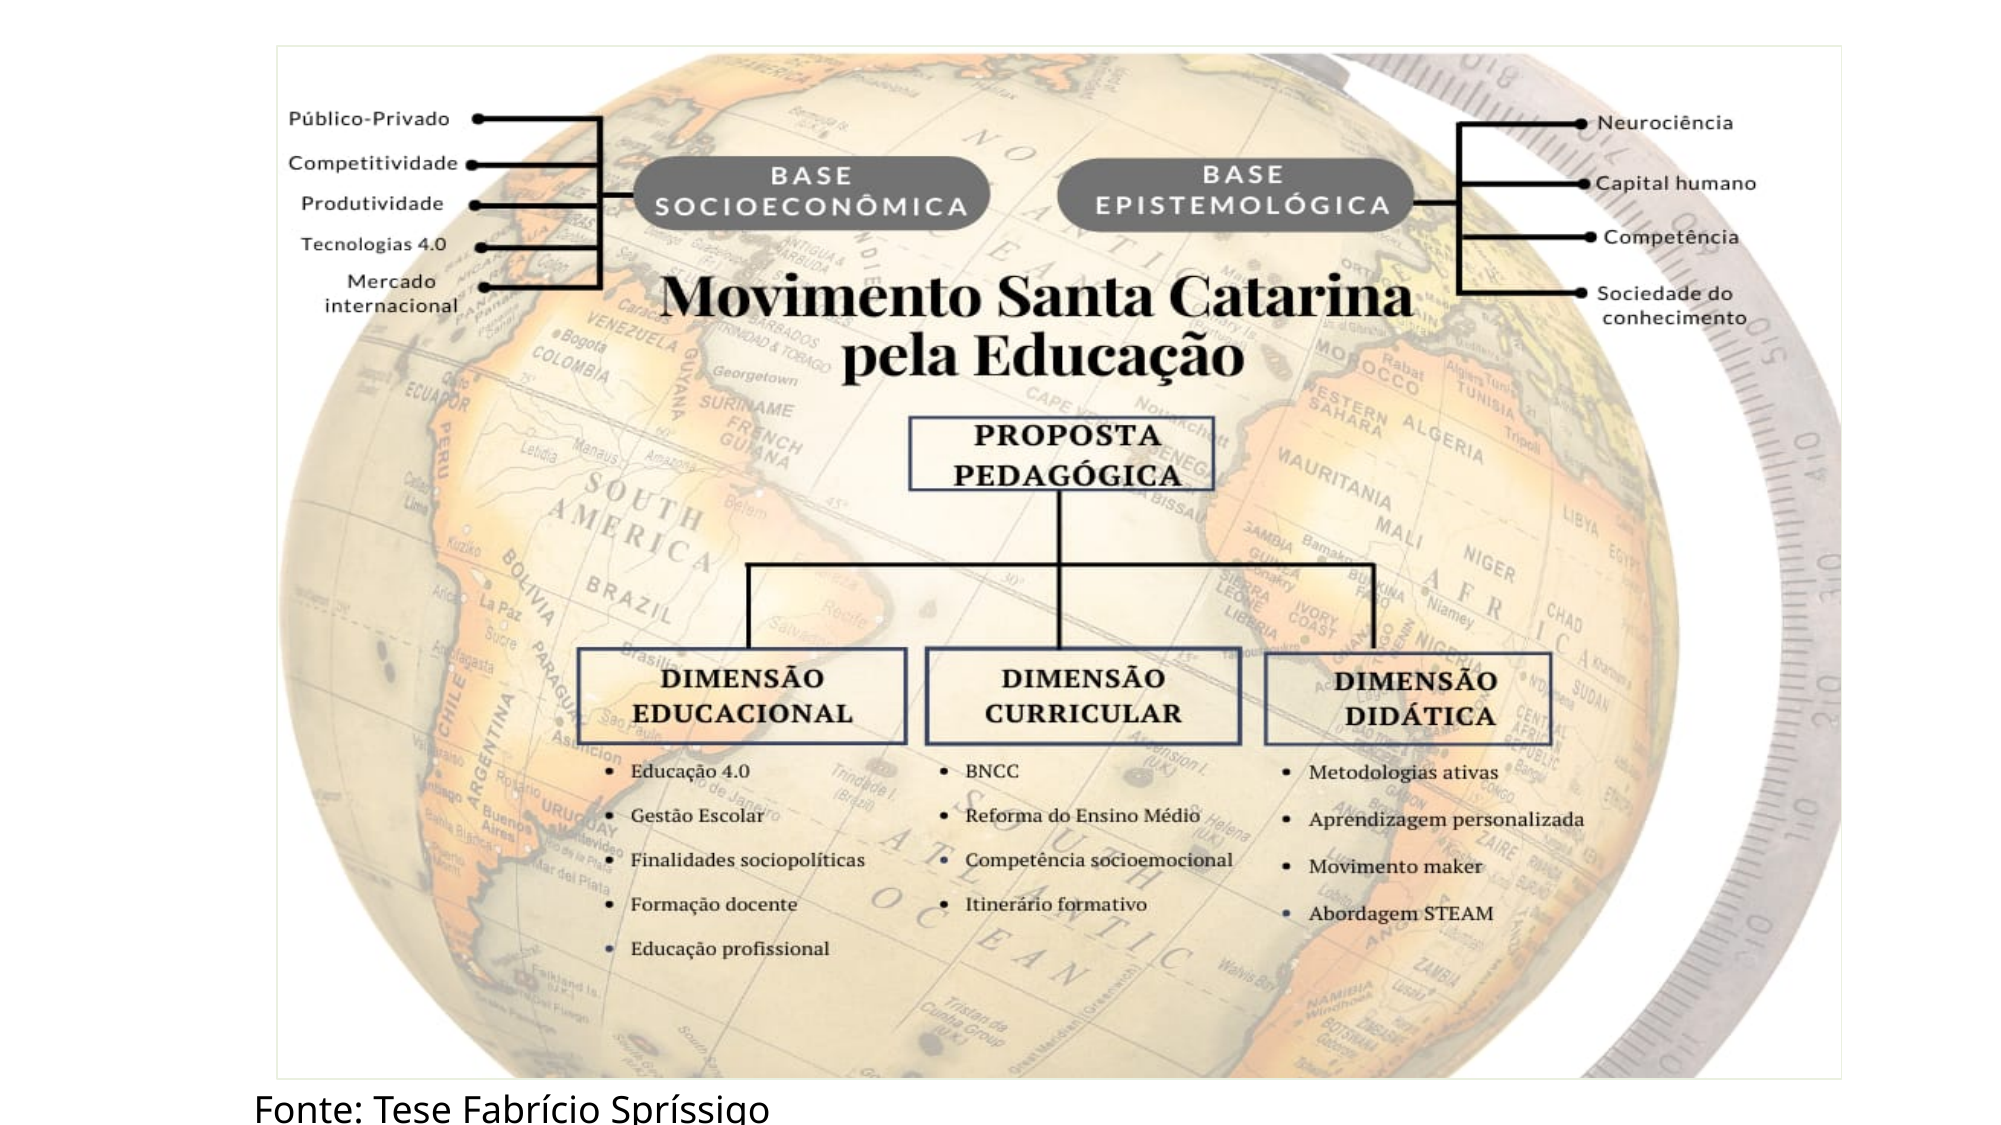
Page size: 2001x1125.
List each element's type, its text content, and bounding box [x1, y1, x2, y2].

picture [277, 46, 1841, 1079]
text_box Fonte: Tese Fabrício Spríssigo [238, 1078, 1802, 1125]
